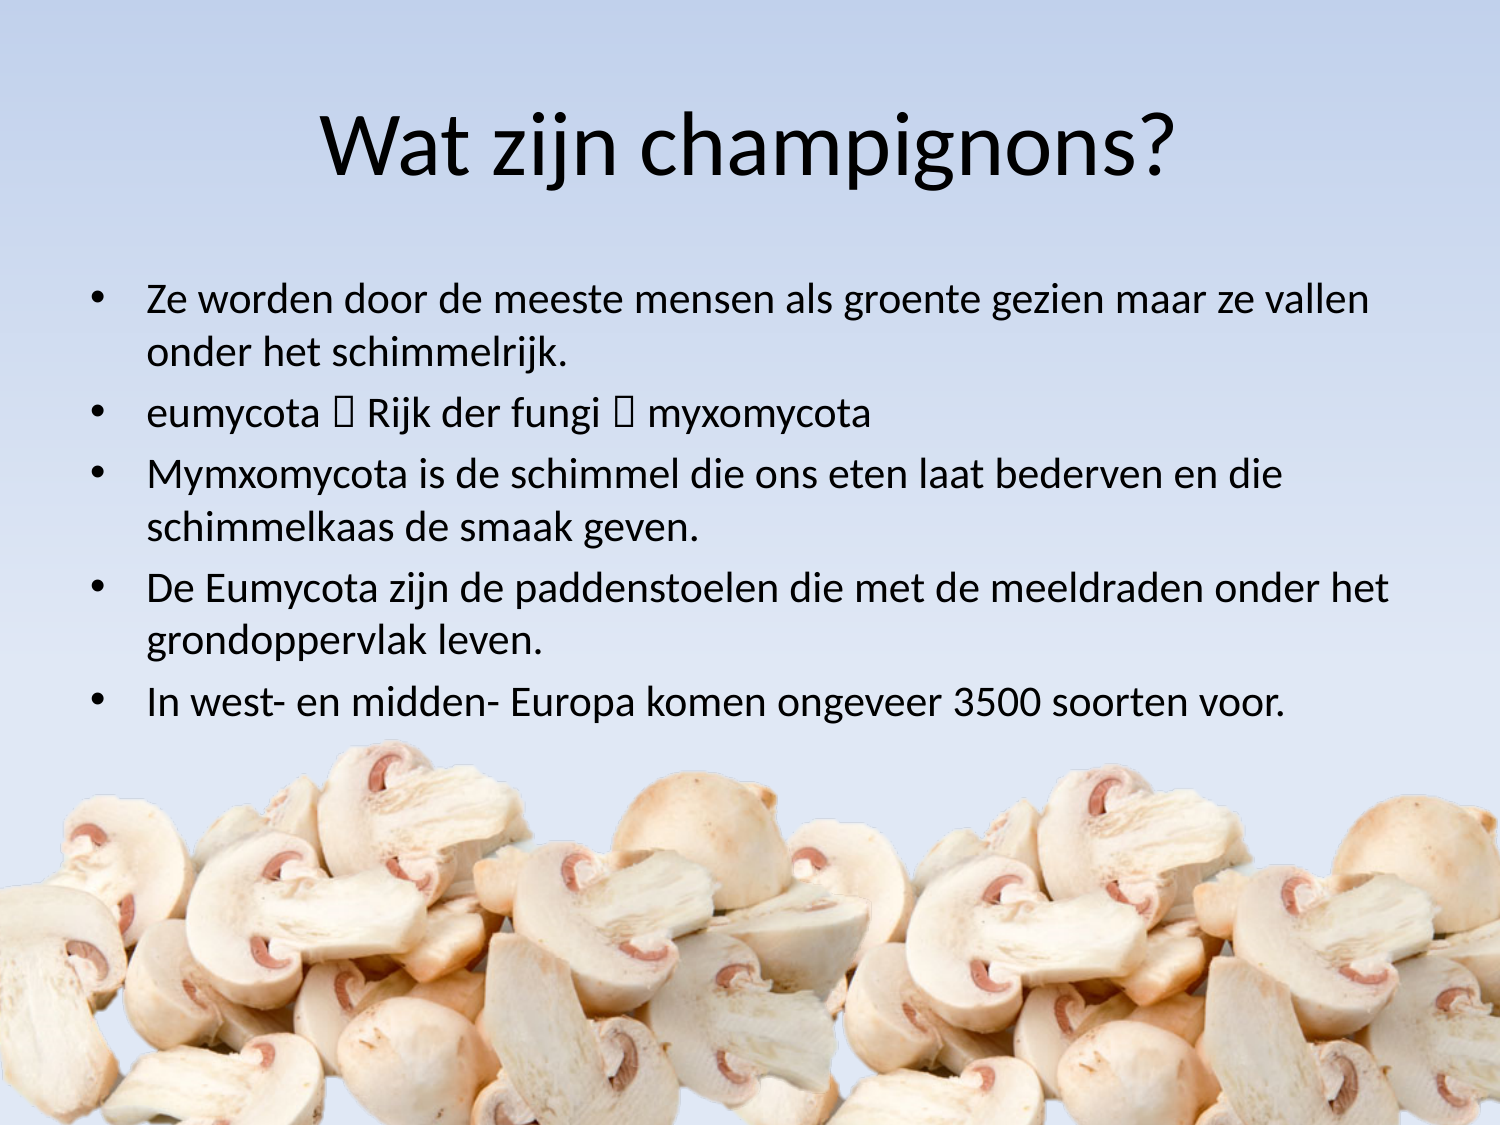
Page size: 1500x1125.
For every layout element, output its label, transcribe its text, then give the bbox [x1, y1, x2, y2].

title Wat zijn champignons? [75, 45, 1425, 233]
list Ze worden door de meeste mensen als groente gezien maar ze vallen onder het schimmelrijk. eumycota  Rijk der fungi  myxomycota Mymxomycota is de schimmel die ons eten laat bederven en die schimmelkaas de smaak geven. De Eumycota zijn de paddenstoelen die met de meeldraden onder het grondoppervlak leven. In west- en midden- Europa komen ongeveer 3500 soorten voor. [75, 262, 1425, 643]
picture [0, 621, 1500, 1125]
